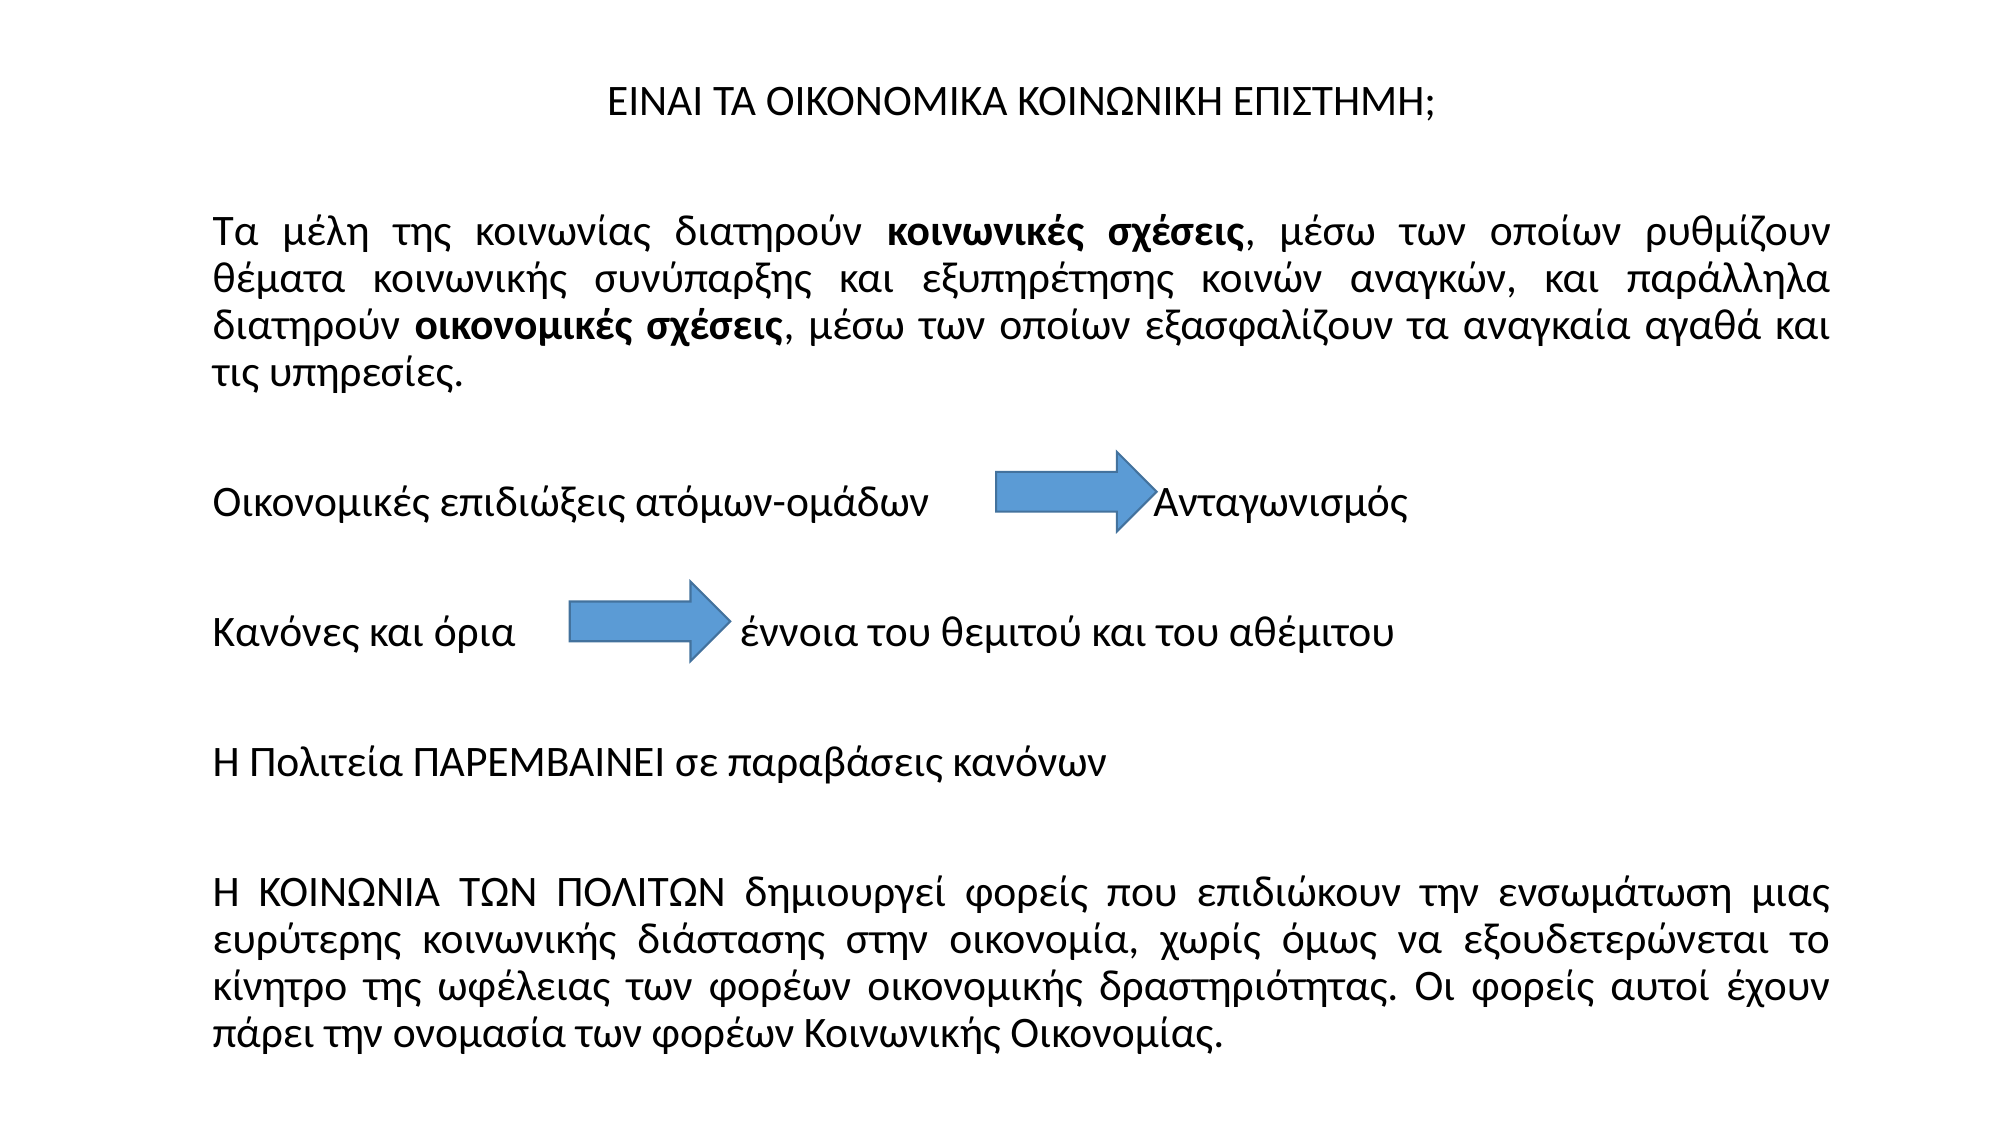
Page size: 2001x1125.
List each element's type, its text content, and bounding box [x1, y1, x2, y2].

text_box [995, 449, 1159, 534]
subtitle ΕΙΝΑΙ ΤΑ ΟΙΚΟΝΟΜΙΚΑ ΚΟΙΝΩΝΙΚΗ ΕΠΙΣΤΗΜΗ; Τα μέλη της κοινωνίας διατηρούν κοινωνικές σχέσεις, μέσω των οποίων ρυθμίζουν θέματα κοινωνικής συνύπαρξης και εξυπηρέτησης κοινών αναγκών, και παράλληλα διατηρούν οικονομικές σχέσεις, μέσω των οποίων εξασφαλίζουν τα αναγκαία αγαθά και τις υπηρεσίες. Οικονομικές επιδιώξεις ατόμων-ομάδων Ανταγωνισμός Κανόνες και όρια έννοια του θεμιτού και του αθέμιτου Η Πολιτεία ΠΑΡΕΜΒΑΙΝΕΙ σε παραβάσεις κανόνων Η ΚΟΙΝΩΝΙΑ ΤΩΝ ΠΟΛΙΤΩΝ δημιουργεί φορείς που επιδιώκουν την ενσωμάτωση μιας ευρύτερης κοινωνικής διάστασης στην οικονομία, χωρίς όμως να εξουδετερώνεται το κίνητρο της ωφέλειας των φορέων οικονομικής δραστηριότητας. Οι φορείς αυτοί έχουν πάρει την ονομασία των φορέων Κοινωνικής Οικονομίας. [197, 70, 1847, 1066]
text_box [568, 579, 732, 664]
